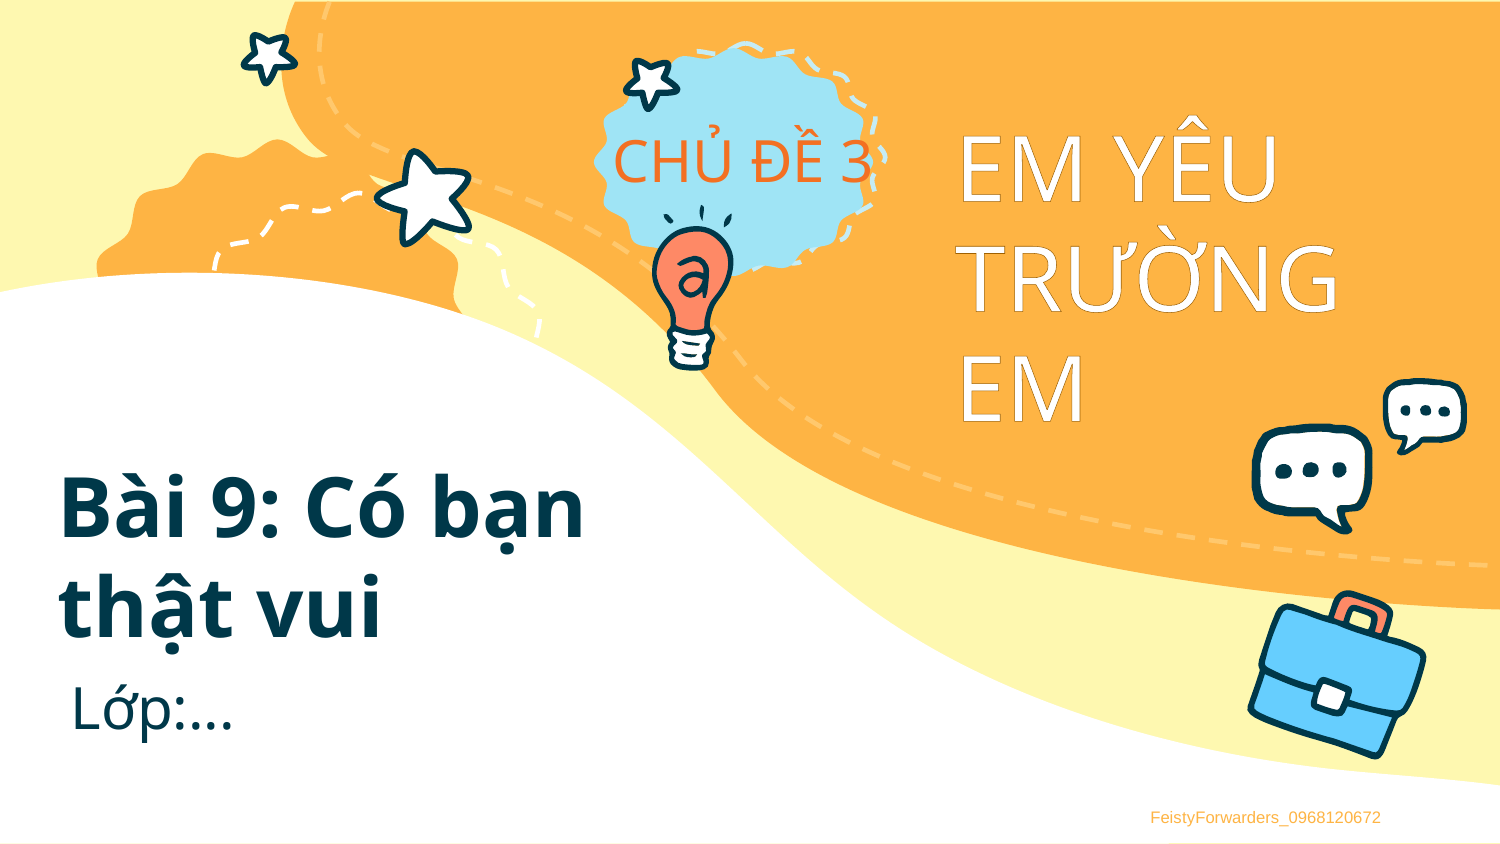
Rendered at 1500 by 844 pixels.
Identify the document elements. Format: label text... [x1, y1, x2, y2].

title Bài 9: Có bạn thật vui [42, 439, 691, 674]
text_box Lớp:... [55, 656, 367, 758]
